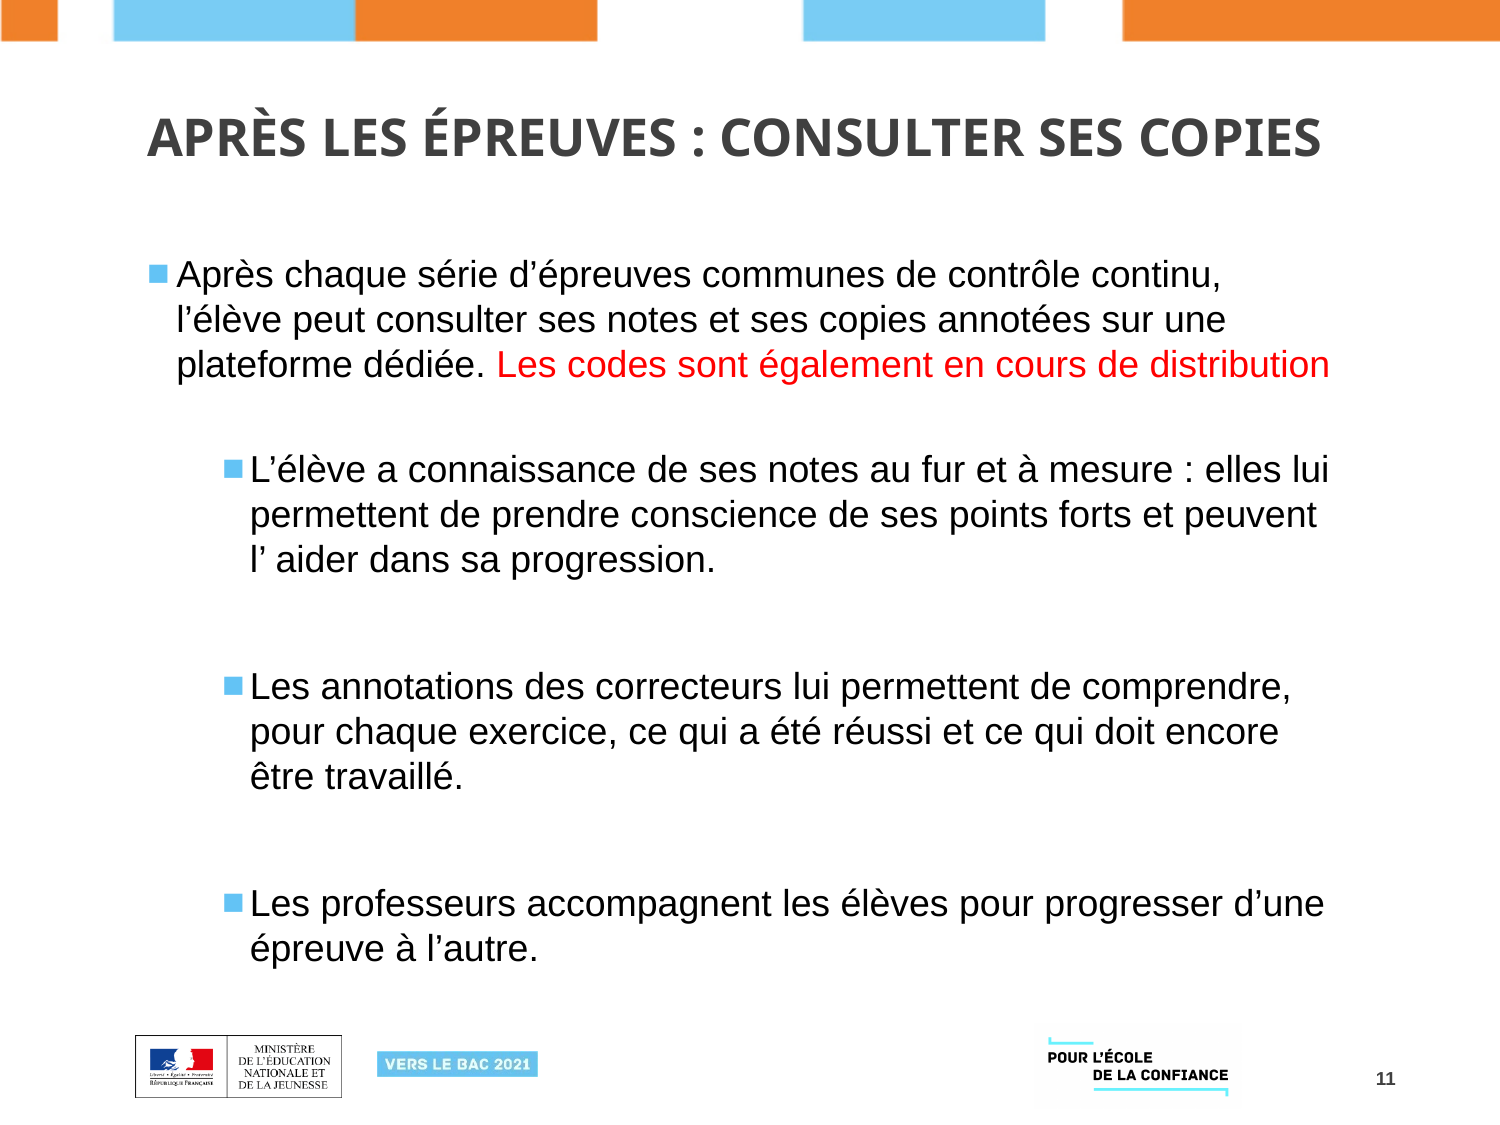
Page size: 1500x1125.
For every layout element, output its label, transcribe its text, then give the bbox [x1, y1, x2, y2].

picture [135, 1035, 342, 1098]
title Après les épreuves : consulter ses copies [132, 29, 1425, 242]
picture [377, 1051, 538, 1077]
picture [1034, 1023, 1242, 1109]
slide_number 11 [1337, 1048, 1411, 1109]
picture [0, 0, 1500, 44]
list Après chaque série d’épreuves communes de contrôle continu, l’élève peut consulter ses notes et ses copies annotées sur une plateforme dédiée. Les codes sont également en cours de distribution L’élève a connaissance de ses notes au fur et à mesure : elles lui permettent de prendre conscience de ses points forts et peuvent l’ aider dans sa progression. Les annotations des correcteurs lui permettent de comprendre, pour chaque exercice, ce qui a été réussi et ce qui doit encore être travaillé. Les professeurs accompagnent les élèves pour progresser d’une épreuve à l’autre. [131, 241, 1353, 985]
